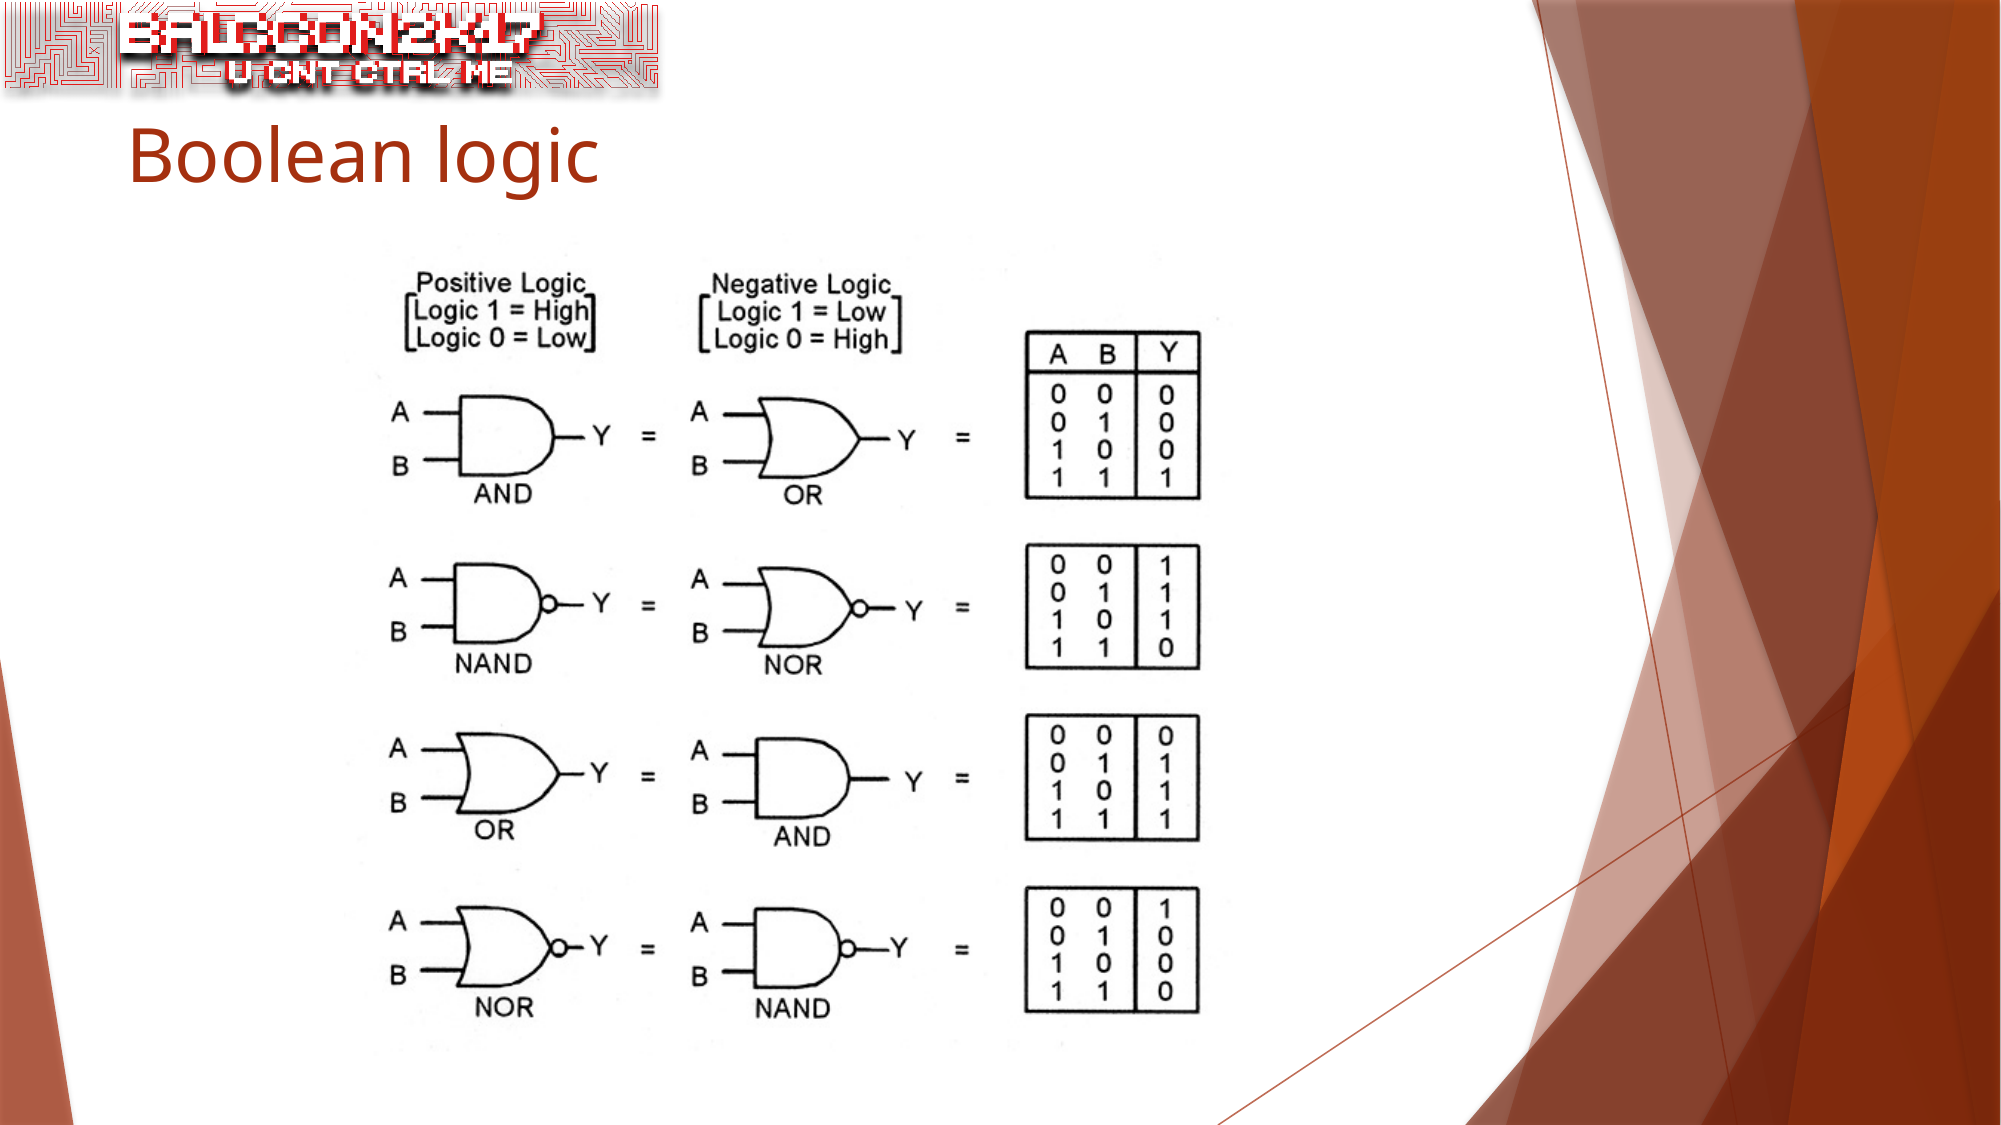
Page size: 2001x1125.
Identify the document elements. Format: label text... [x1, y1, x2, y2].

picture [343, 233, 1234, 1057]
title Boolean logic [111, 99, 1522, 317]
picture [3, 2, 660, 88]
